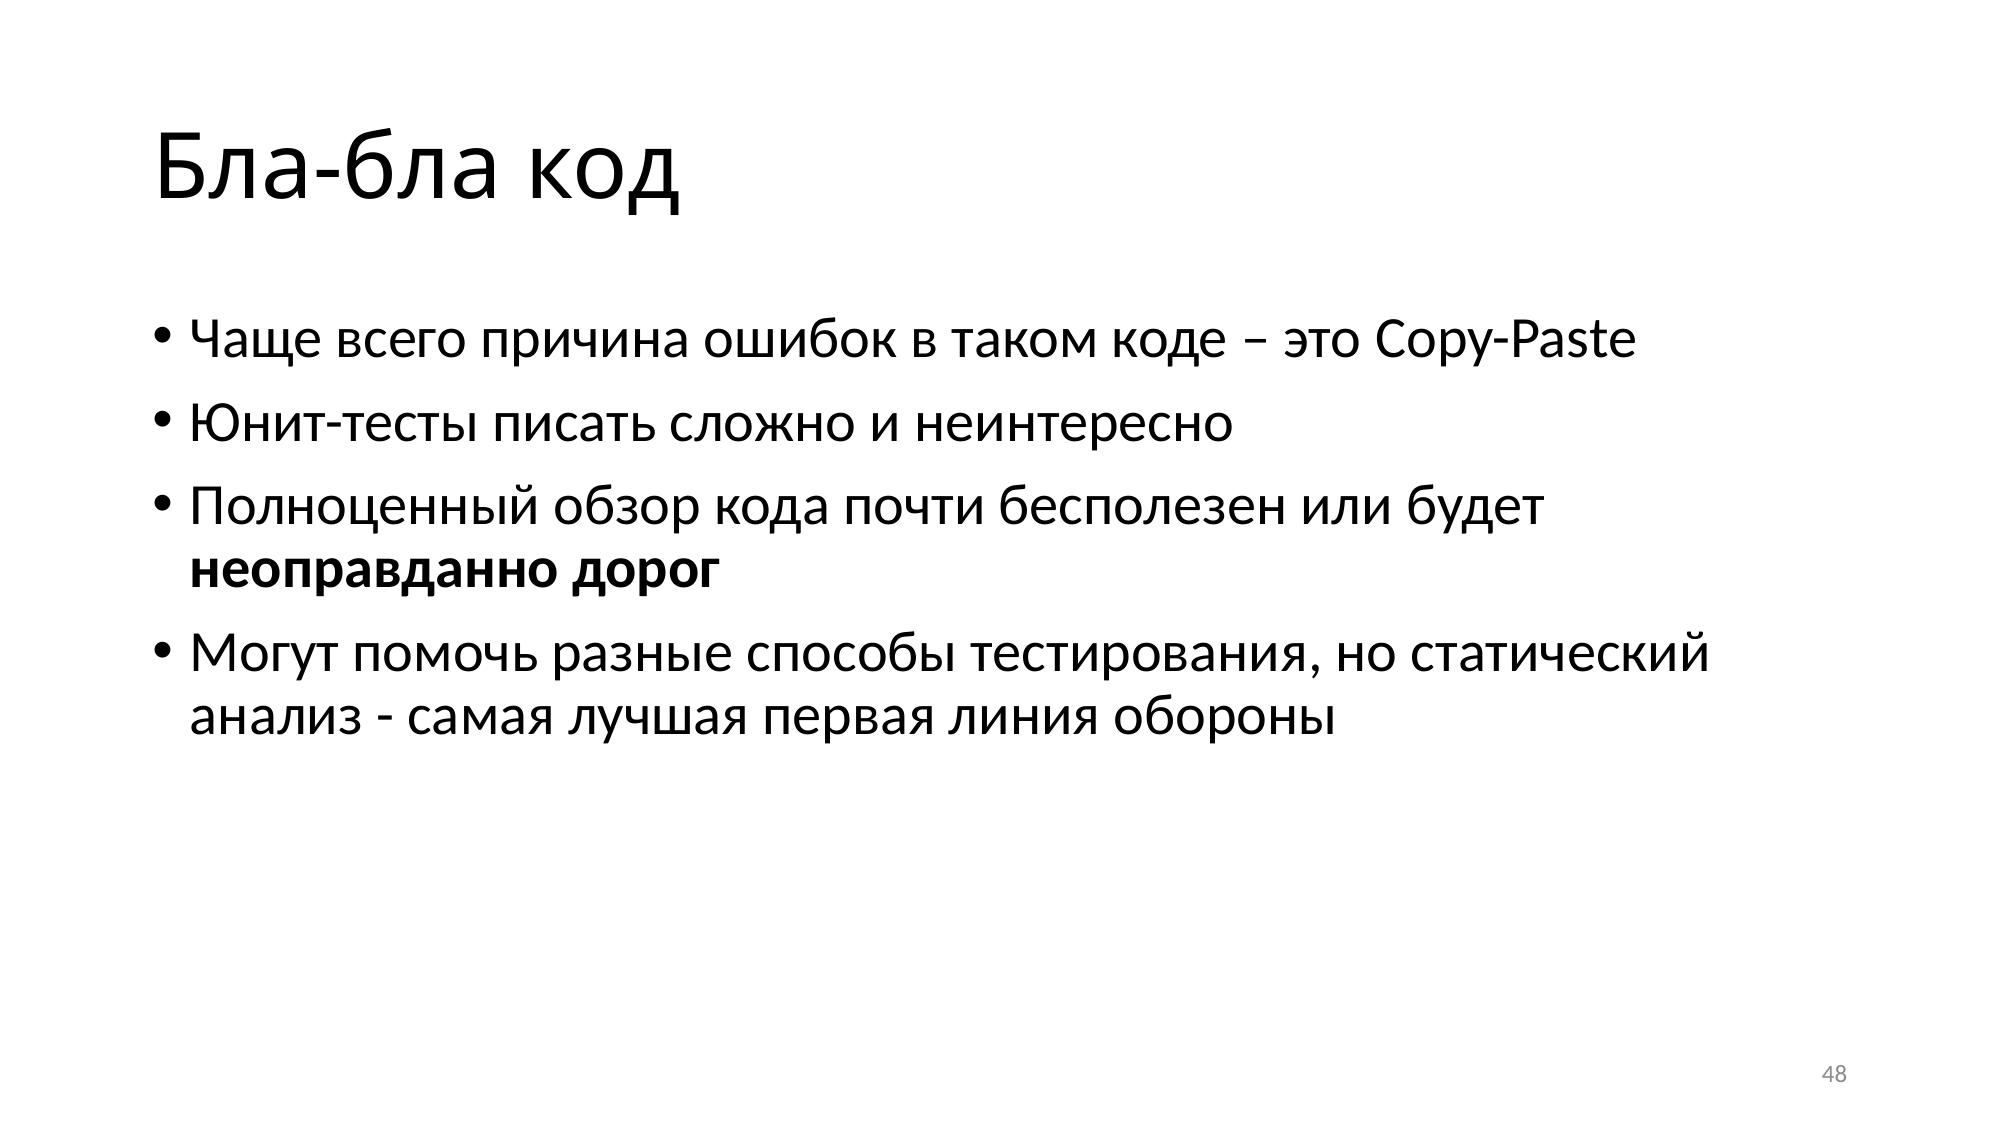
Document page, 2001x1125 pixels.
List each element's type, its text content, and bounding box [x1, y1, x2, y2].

slide_number 48 [1412, 1042, 1863, 1103]
title Бла-бла код [137, 59, 1863, 278]
list Чаще всего причина ошибок в таком коде – это Copy-Paste Юнит-тесты писать сложно и неинтересно Полноценный обзор кода почти бесполезен или будет неоправданно дорог Могут помочь разные способы тестирования, но статический анализ - самая лучшая первая линия обороны [137, 299, 1863, 1014]
